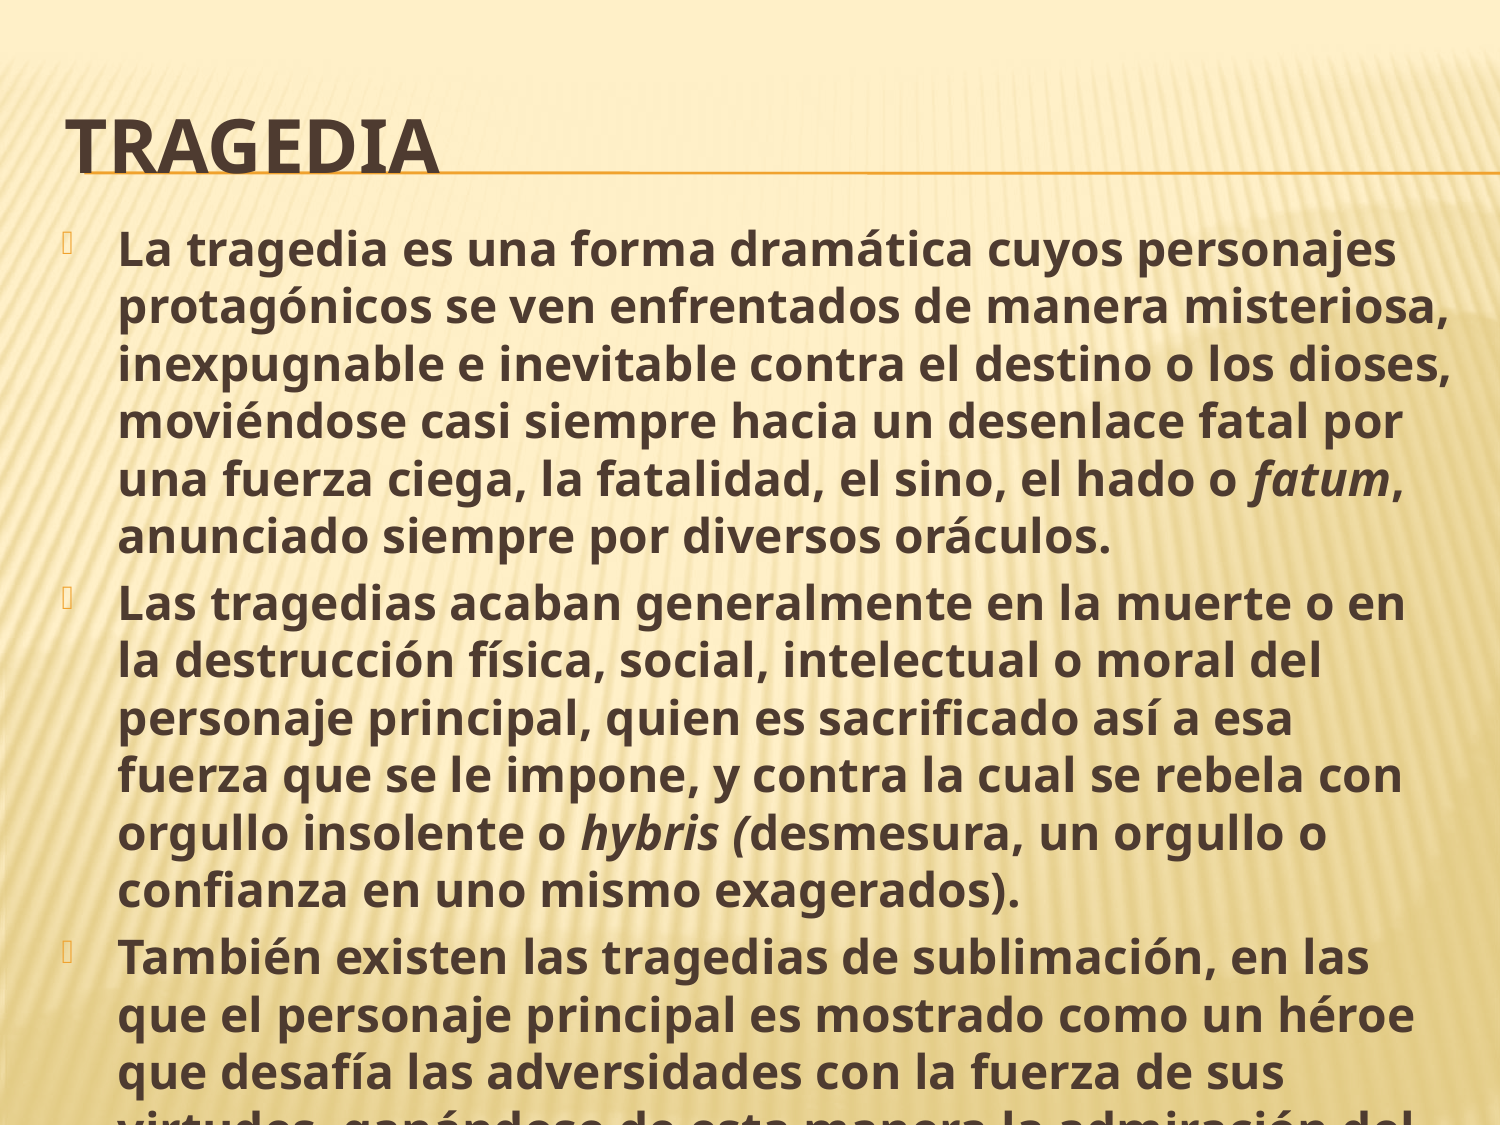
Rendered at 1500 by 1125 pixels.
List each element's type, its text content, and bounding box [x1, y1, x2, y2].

title tragedia [50, 75, 1475, 213]
list La tragedia es una forma dramática cuyos personajes protagónicos se ven enfrentados de manera misteriosa, inexpugnable e inevitable contra el destino o los dioses, moviéndose casi siempre hacia un desenlace fatal por una fuerza ciega, la fatalidad, el sino, el hado o fatum, anunciado siempre por diversos oráculos. Las tragedias acaban generalmente en la muerte o en la destrucción física, social, intelectual o moral del personaje principal, quien es sacrificado así a esa fuerza que se le impone, y contra la cual se rebela con orgullo insolente o hybris (desmesura, un orgullo o confianza en uno mismo exagerados). También existen las tragedias de sublimación, en las que el personaje principal es mostrado como un héroe que desafía las adversidades con la fuerza de sus virtudes, ganándose de esta manera la admiración del espectador, como es el caso de Antígona de Sófocles. [46, 210, 1472, 1081]
